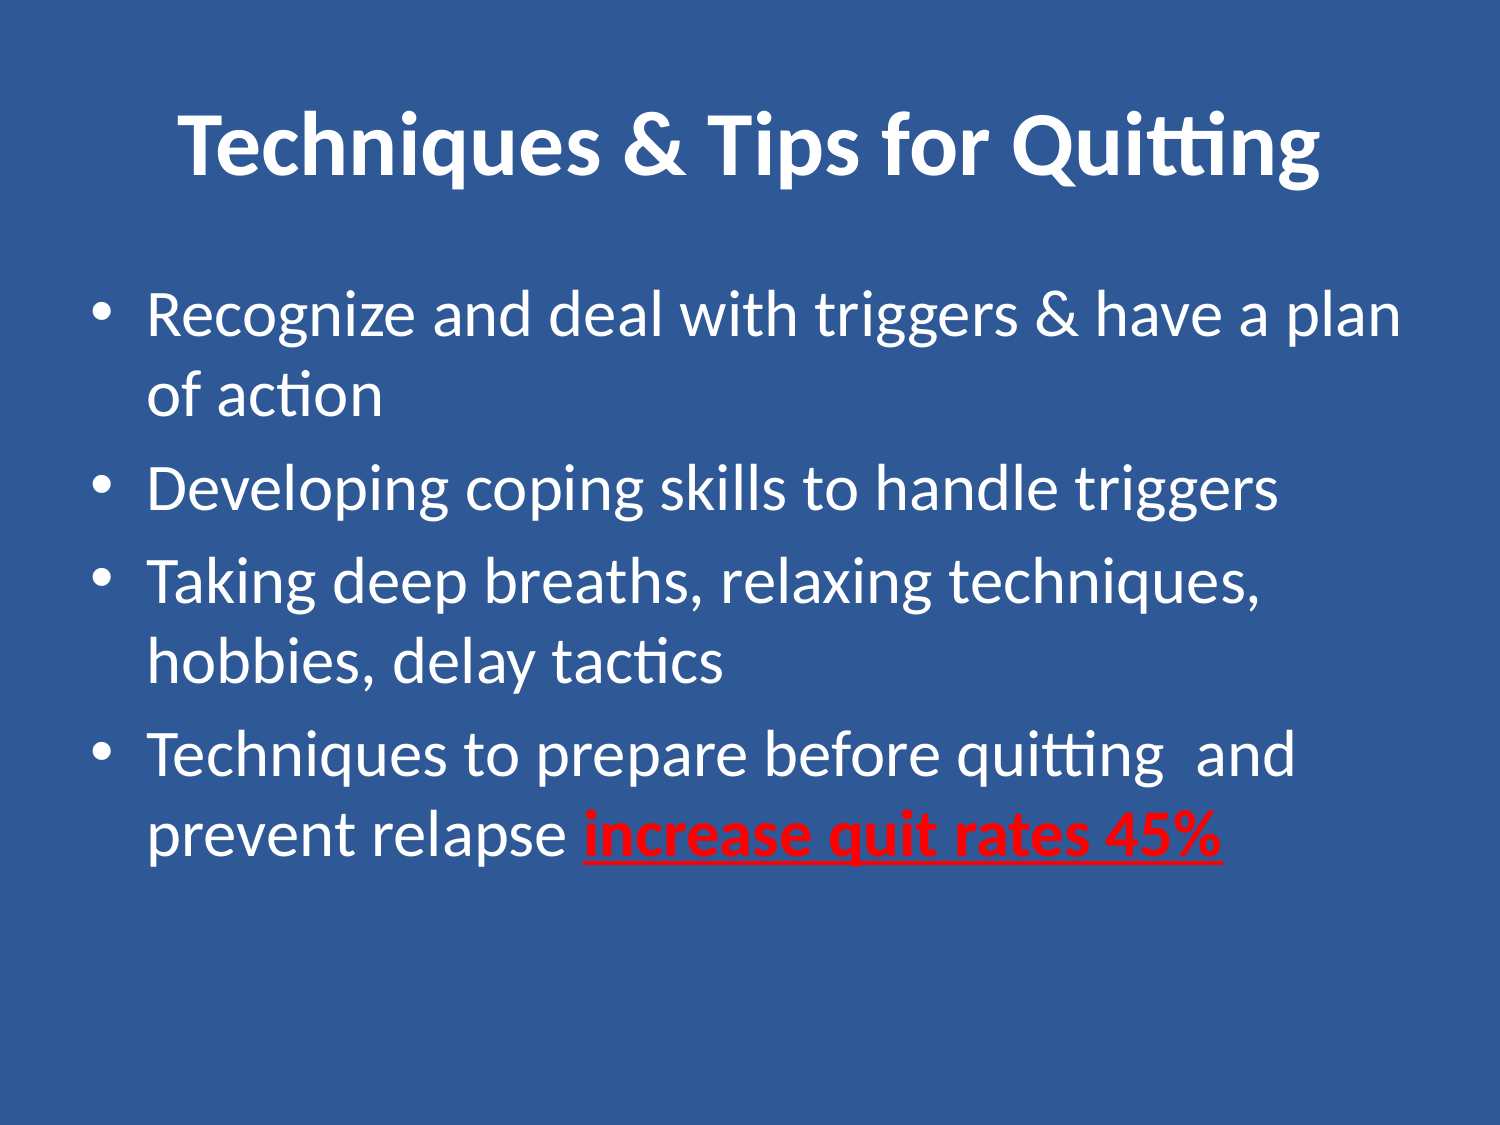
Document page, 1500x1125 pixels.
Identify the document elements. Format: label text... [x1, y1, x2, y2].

list Recognize and deal with triggers & have a plan of action Developing coping skills to handle triggers Taking deep breaths, relaxing techniques, hobbies, delay tactics Techniques to prepare before quitting and prevent relapse increase quit rates 45% [75, 262, 1425, 1005]
title Techniques & Tips for Quitting [75, 45, 1425, 233]
